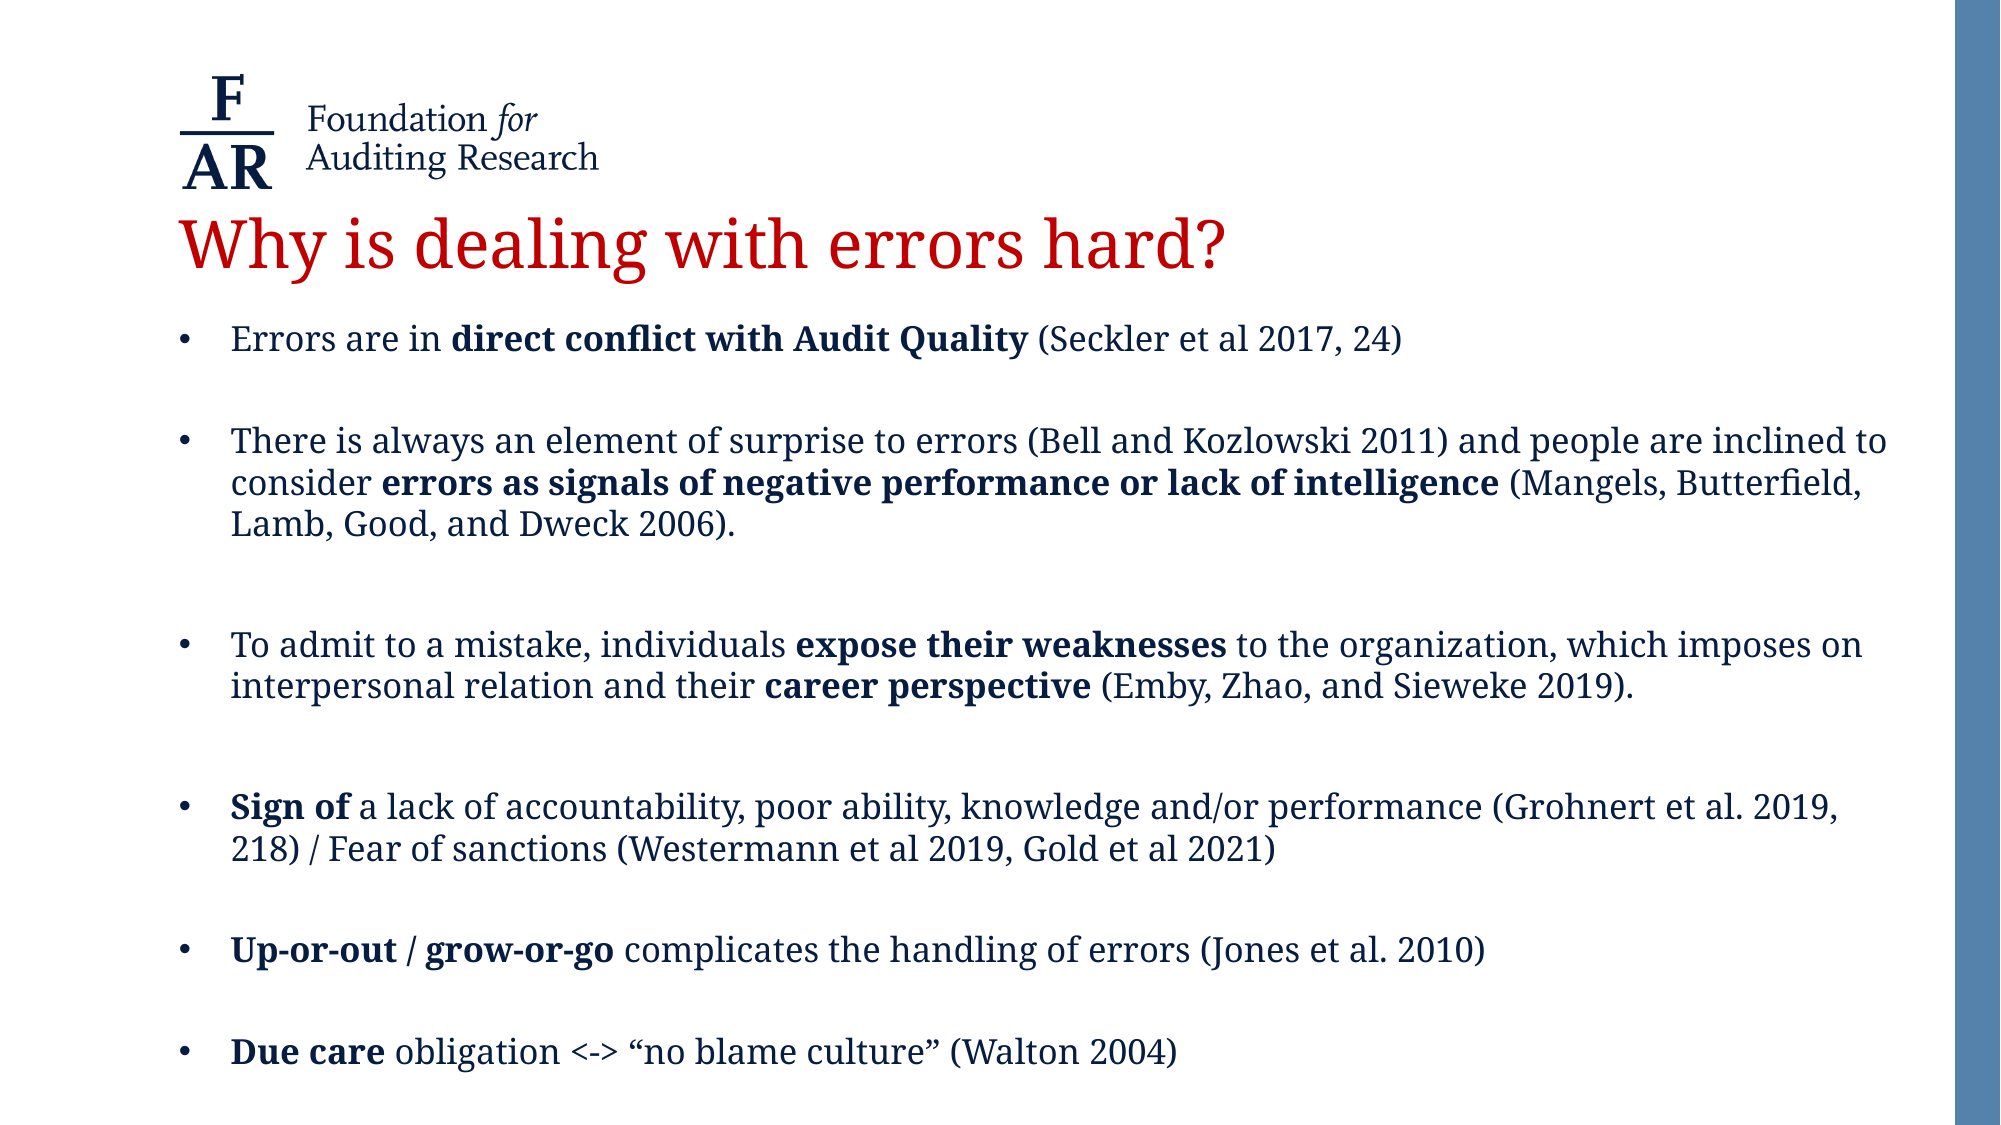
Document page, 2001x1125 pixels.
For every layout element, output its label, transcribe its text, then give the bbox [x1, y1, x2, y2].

title Why is dealing with errors hard? [163, 203, 1808, 309]
text_box Errors are in direct conflict with Audit Quality (Seckler et al 2017, 24) There is always an element of surprise to errors (Bell and Kozlowski 2011) and people are inclined to consider errors as signals of negative performance or lack of intelligence (Mangels, Butterfield, Lamb, Good, and Dweck 2006). To admit to a mistake, individuals expose their weaknesses to the organization, which imposes on interpersonal relation and their career perspective (Emby, Zhao, and Sieweke 2019). Sign of a lack of accountability, poor ability, knowledge and/or performance (Grohnert et al. 2019, 218) / Fear of sanctions (Westermann et al 2019, Gold et al 2021) Up-or-out / grow-or-go complicates the handling of errors (Jones et al. 2010) Due care obligation <-> “no blame culture” (Walton 2004) [163, 309, 1926, 1081]
picture [179, 74, 599, 189]
